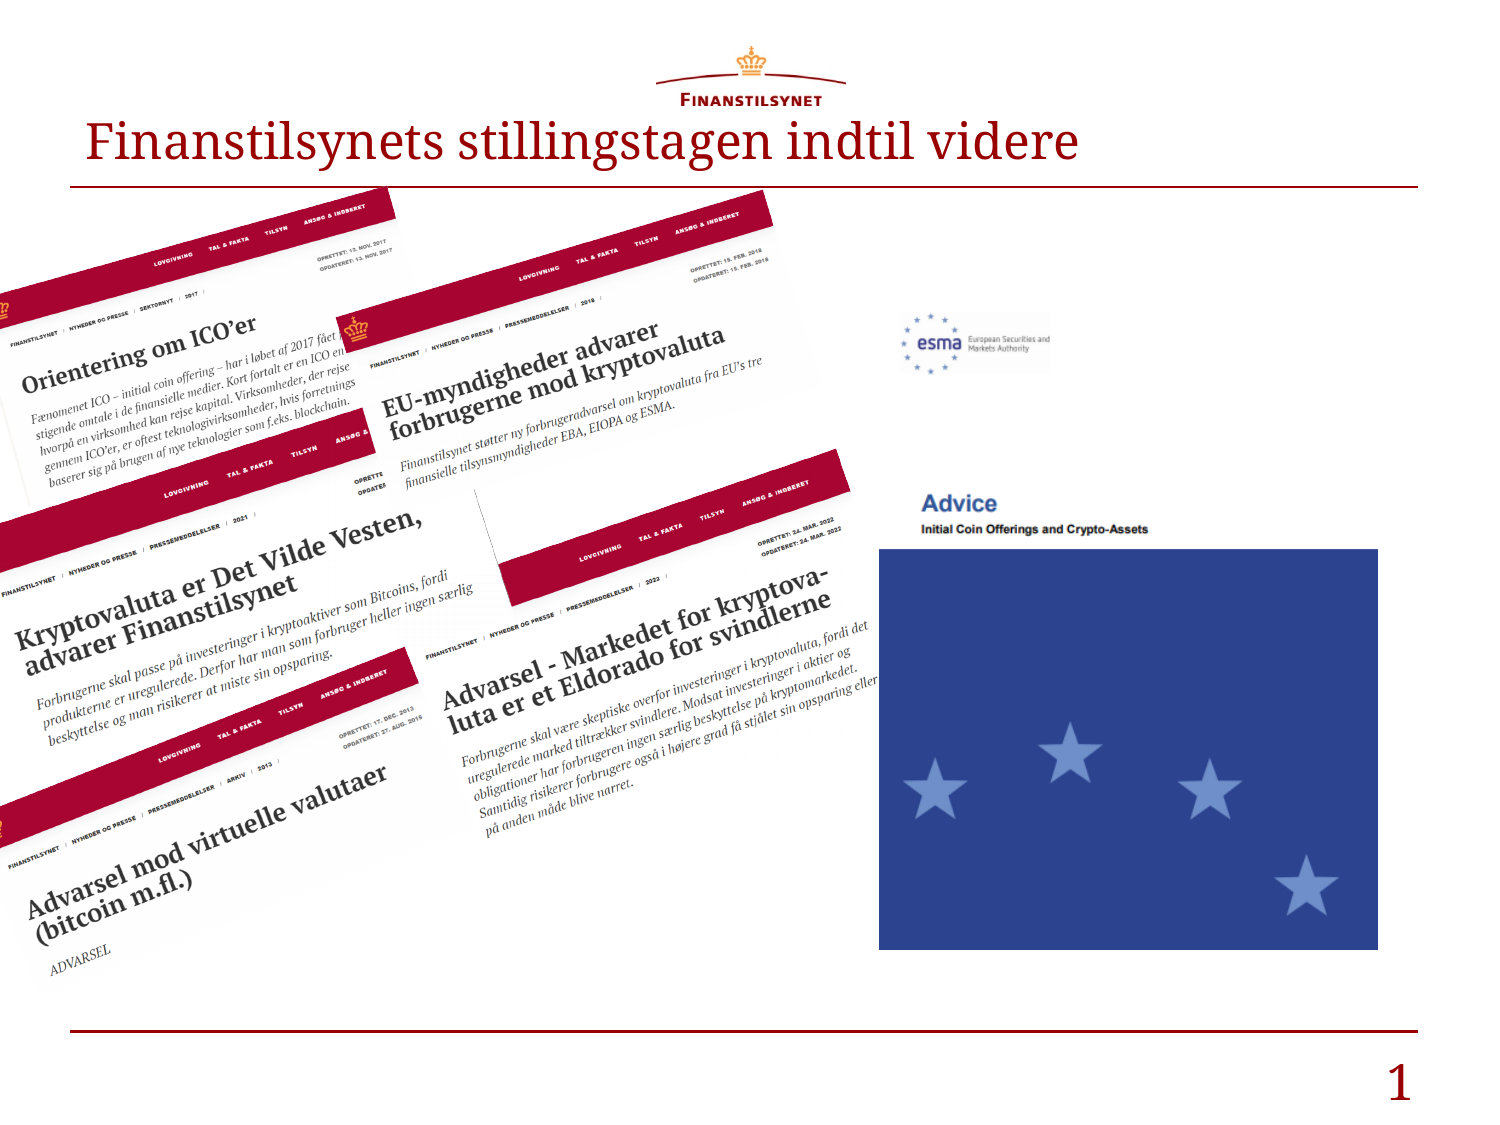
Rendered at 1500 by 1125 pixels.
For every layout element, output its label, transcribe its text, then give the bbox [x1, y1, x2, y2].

title Finanstilsynets stillingstagen indtil videre [70, 88, 1421, 193]
picture [656, 46, 846, 88]
list 1 [70, 1042, 1430, 1114]
picture [0, 190, 1378, 996]
